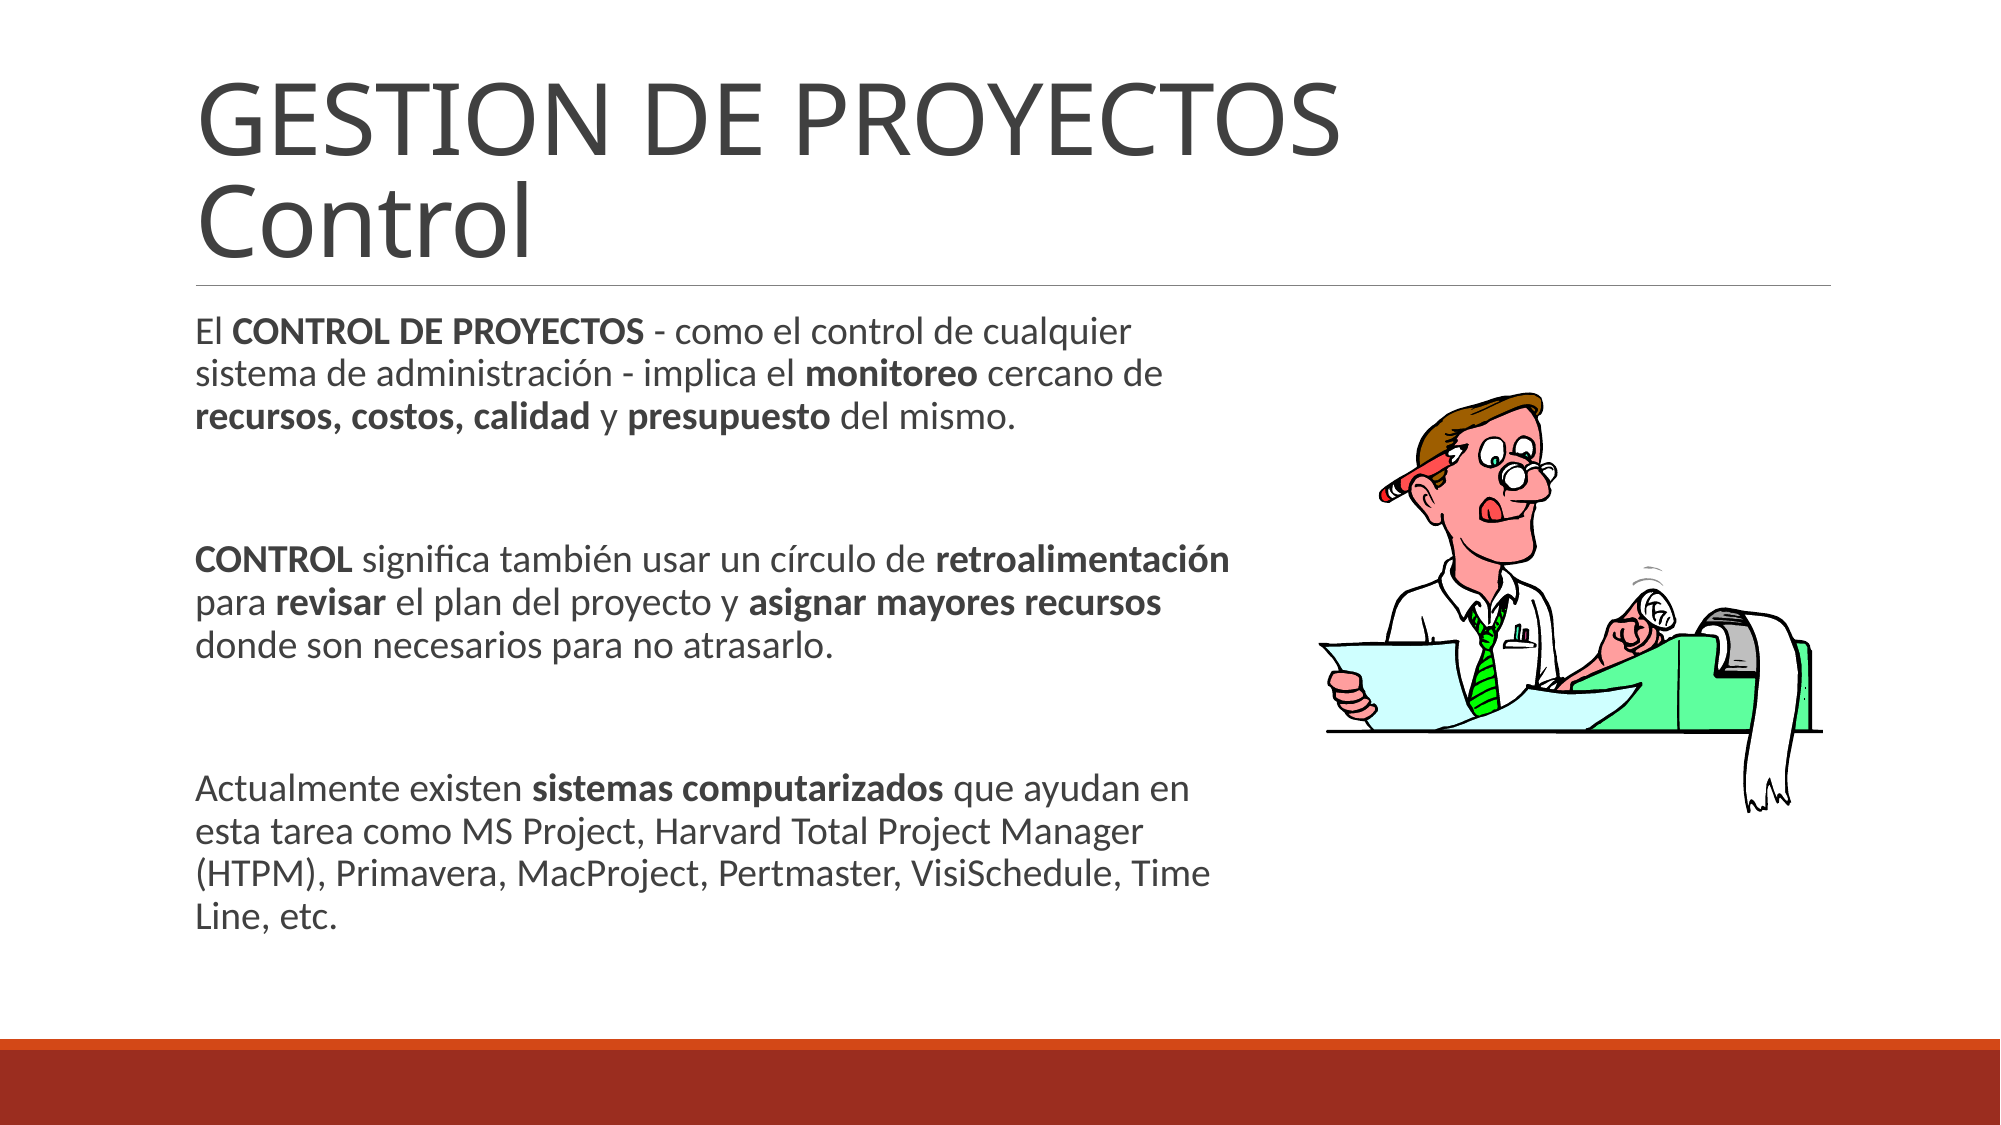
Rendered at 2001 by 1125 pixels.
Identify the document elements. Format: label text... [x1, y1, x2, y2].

list El CONTROL DE PROYECTOS - como el control de cualquier sistema de administración - implica el monitoreo cercano de recursos, costos, calidad y presupuesto del mismo. CONTROL significa también usar un círculo de retroalimentación para revisar el plan del proyecto y asignar mayores recursos donde son necesarios para no atrasarlo. Actualmente existen sistemas computarizados que ayudan en esta tarea como MS Project, Harvard Total Project Manager (HTPM), Primavera, MacProject, Pertmaster, VisiSchedule, Time Line, etc. [180, 302, 1239, 963]
picture [1315, 381, 1831, 817]
text_box [0, 1038, 2000, 1051]
title GESTION DE PROYECTOS Control [180, 47, 1830, 285]
text_box [0, 1051, 2000, 1125]
